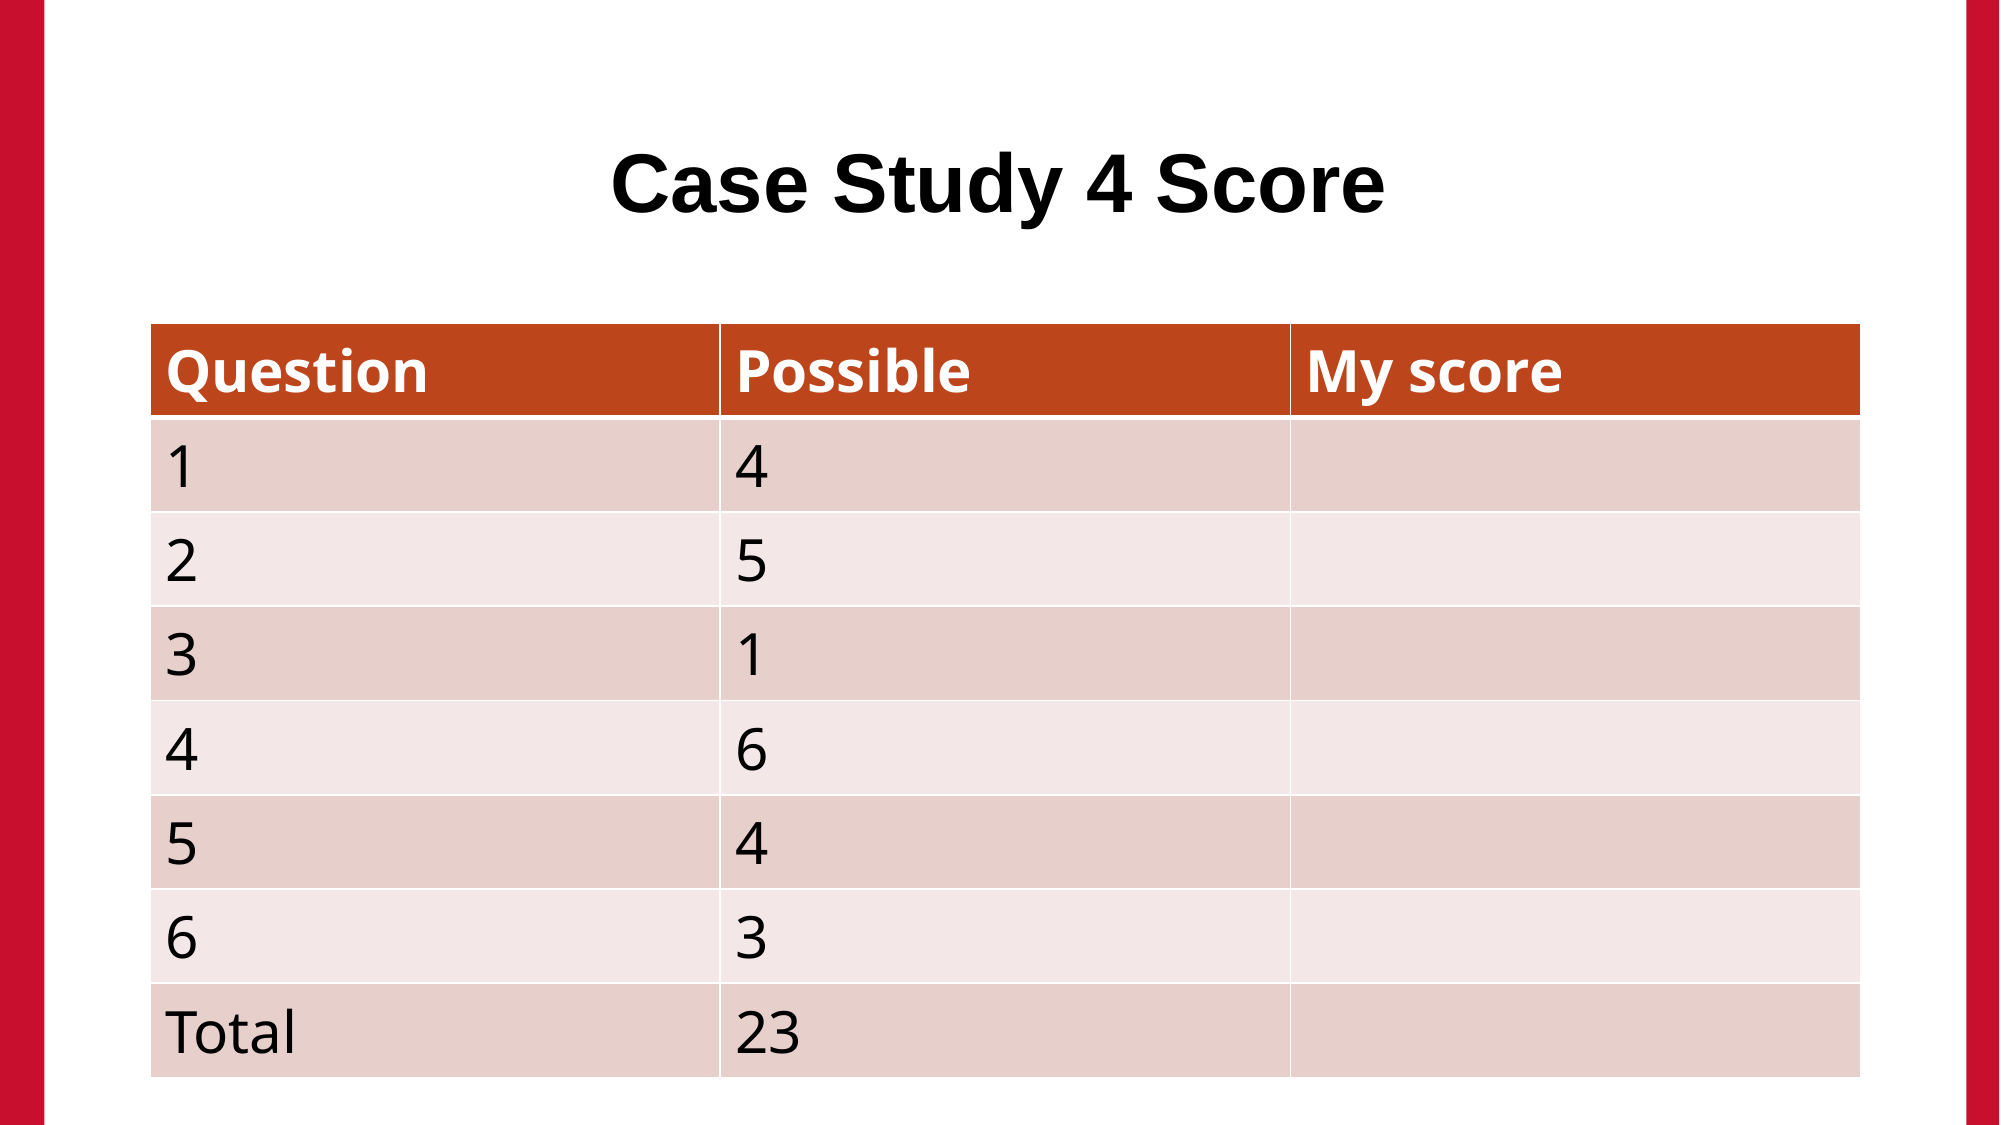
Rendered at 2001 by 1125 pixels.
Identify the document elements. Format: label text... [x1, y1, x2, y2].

table_cell 4 [721, 420, 1290, 511]
table_cell 3 [721, 890, 1290, 982]
table_cell 2 [151, 513, 719, 605]
table_cell [1291, 890, 1860, 982]
table_cell [1291, 984, 1860, 1077]
table_cell 1 [151, 420, 719, 511]
table_cell 4 [151, 701, 719, 794]
table_cell [1291, 513, 1860, 605]
table_cell 1 [721, 607, 1290, 700]
table_cell 4 [721, 796, 1290, 888]
table_header Possible [721, 324, 1290, 415]
table_header My score [1291, 324, 1860, 415]
title Case Study 4 Score [149, 99, 1849, 260]
table_cell 5 [151, 796, 719, 888]
table_cell [1291, 796, 1860, 888]
table_cell [1291, 607, 1860, 700]
table_cell [1291, 701, 1860, 794]
table_cell 6 [151, 890, 719, 982]
table_cell 3 [151, 607, 719, 700]
table_cell 6 [721, 701, 1290, 794]
table_cell [1291, 420, 1860, 511]
table_header Question [151, 324, 719, 415]
table_cell 23 [721, 984, 1290, 1077]
table_cell Total [151, 984, 719, 1077]
table_cell 5 [721, 513, 1290, 605]
